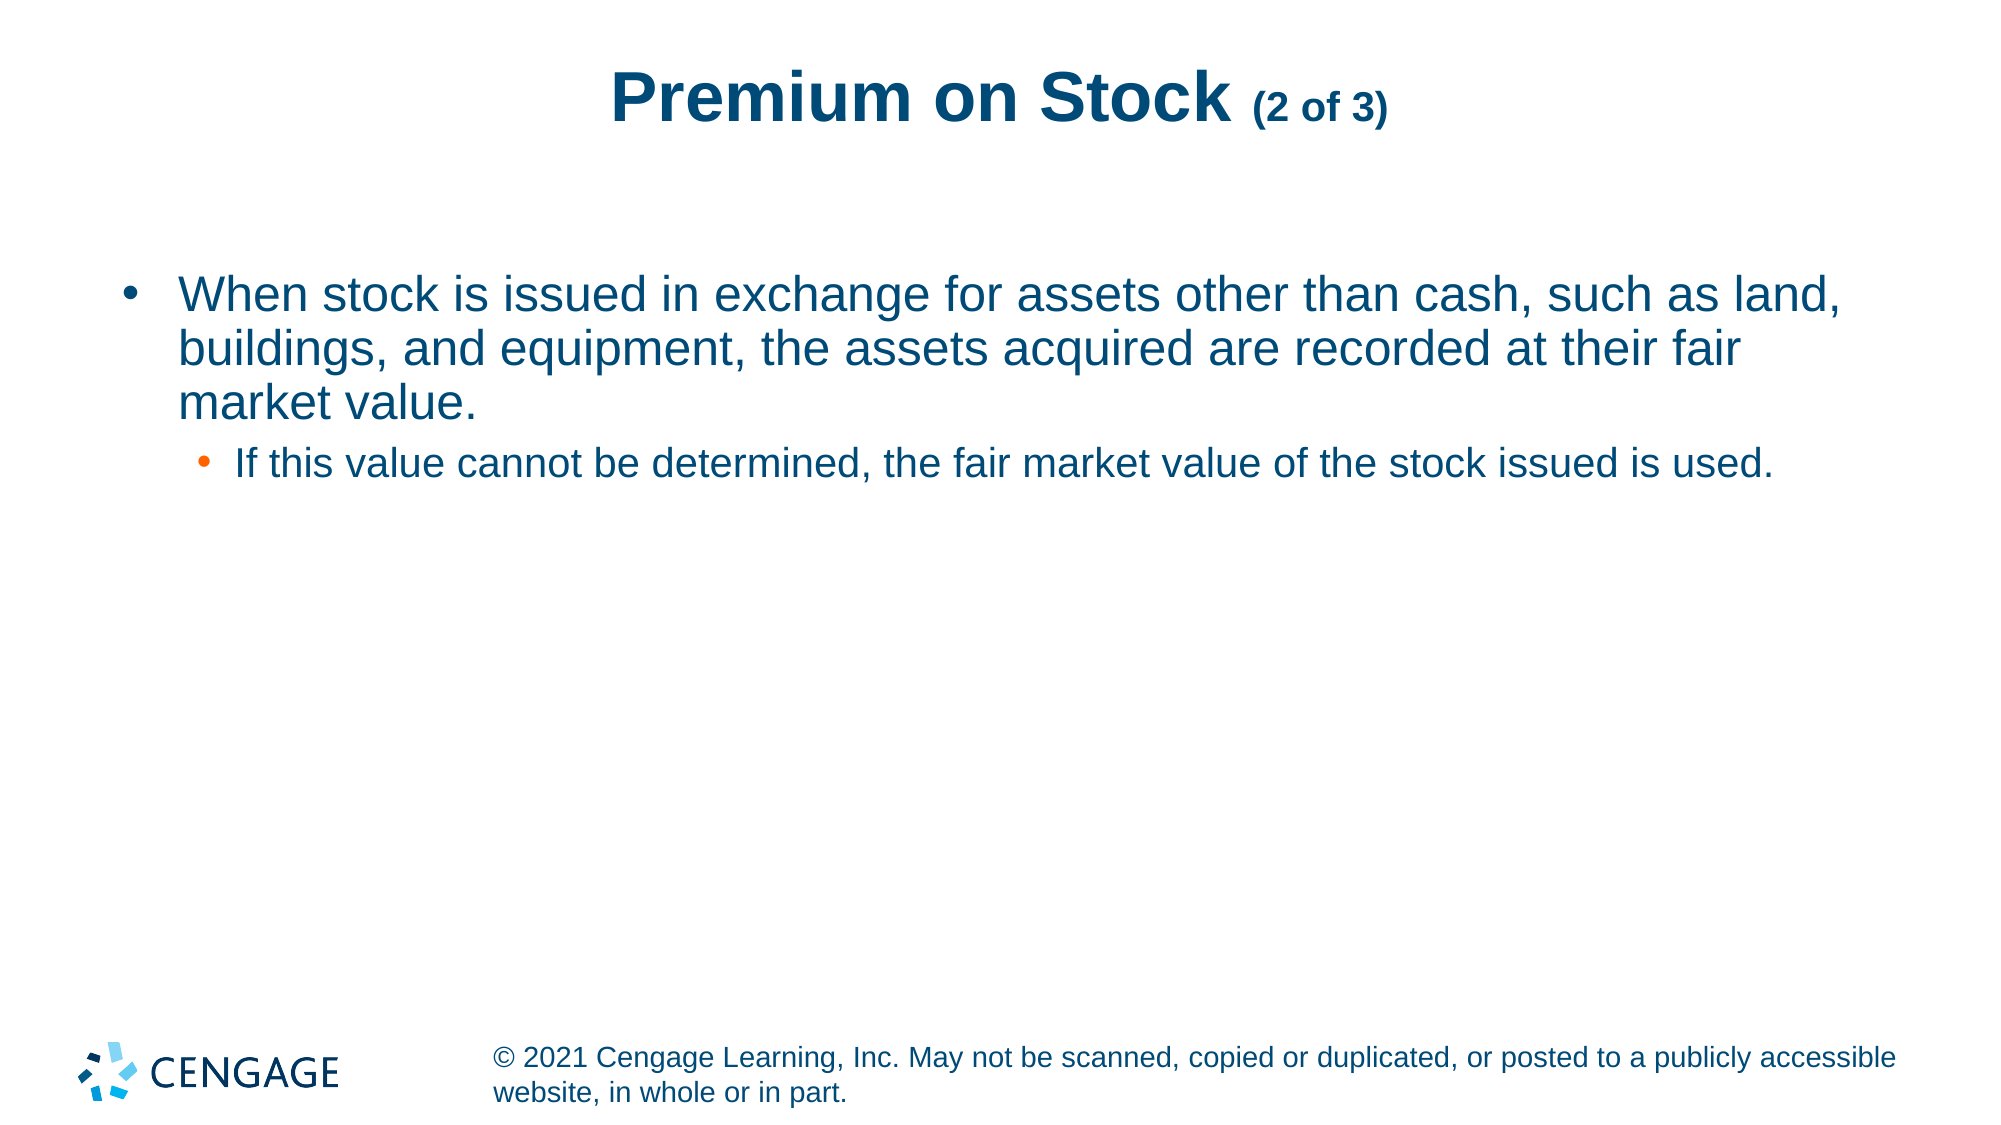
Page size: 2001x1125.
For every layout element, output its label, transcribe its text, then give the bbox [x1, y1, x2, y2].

list When stock is issued in exchange for assets other than cash, such as land, buildings, and equipment, the assets acquired are recorded at their fair market value. If this value cannot be determined, the fair market value of the stock issued is used. [121, 268, 1880, 563]
title Premium on Stock (2 of 3) [137, 59, 1863, 171]
picture [78, 1042, 338, 1101]
